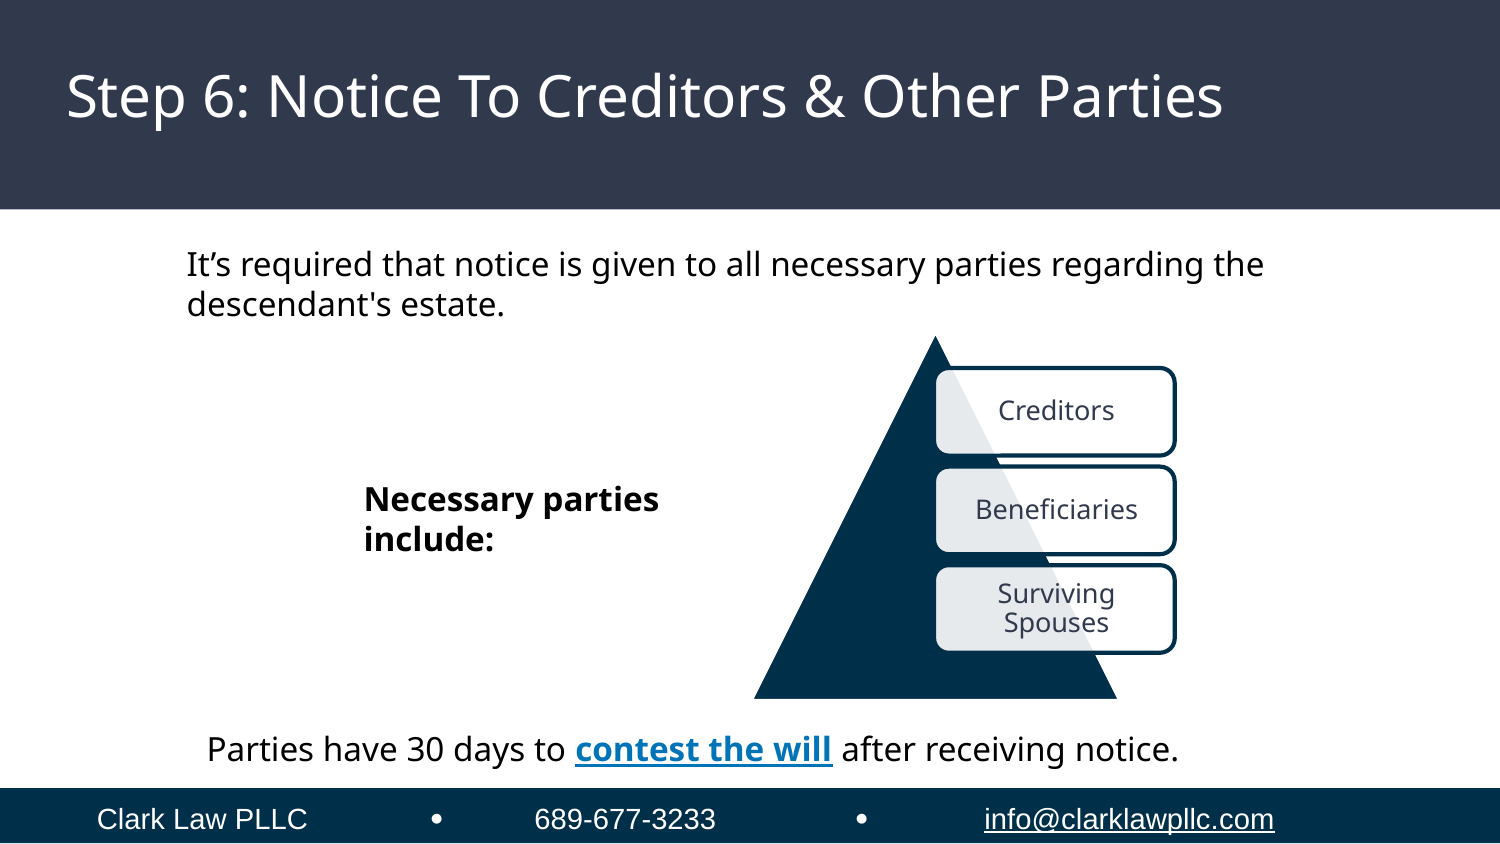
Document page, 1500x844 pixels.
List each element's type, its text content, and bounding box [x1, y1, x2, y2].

text_box Parties have 30 days to contest the will after receiving notice. [191, 720, 1344, 793]
text_box It’s required that notice is given to all necessary parties regarding the descendant's estate. [171, 235, 1344, 366]
text_box Necessary parties include: [348, 470, 600, 600]
text_box [0, 786, 1500, 844]
title Step 6: Notice To Creditors & Other Parties [51, 44, 1449, 147]
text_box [605, 330, 1318, 702]
text_box Clark Law PLLC  689-677-3233  info@clarklawpllc.com [82, 793, 1418, 843]
